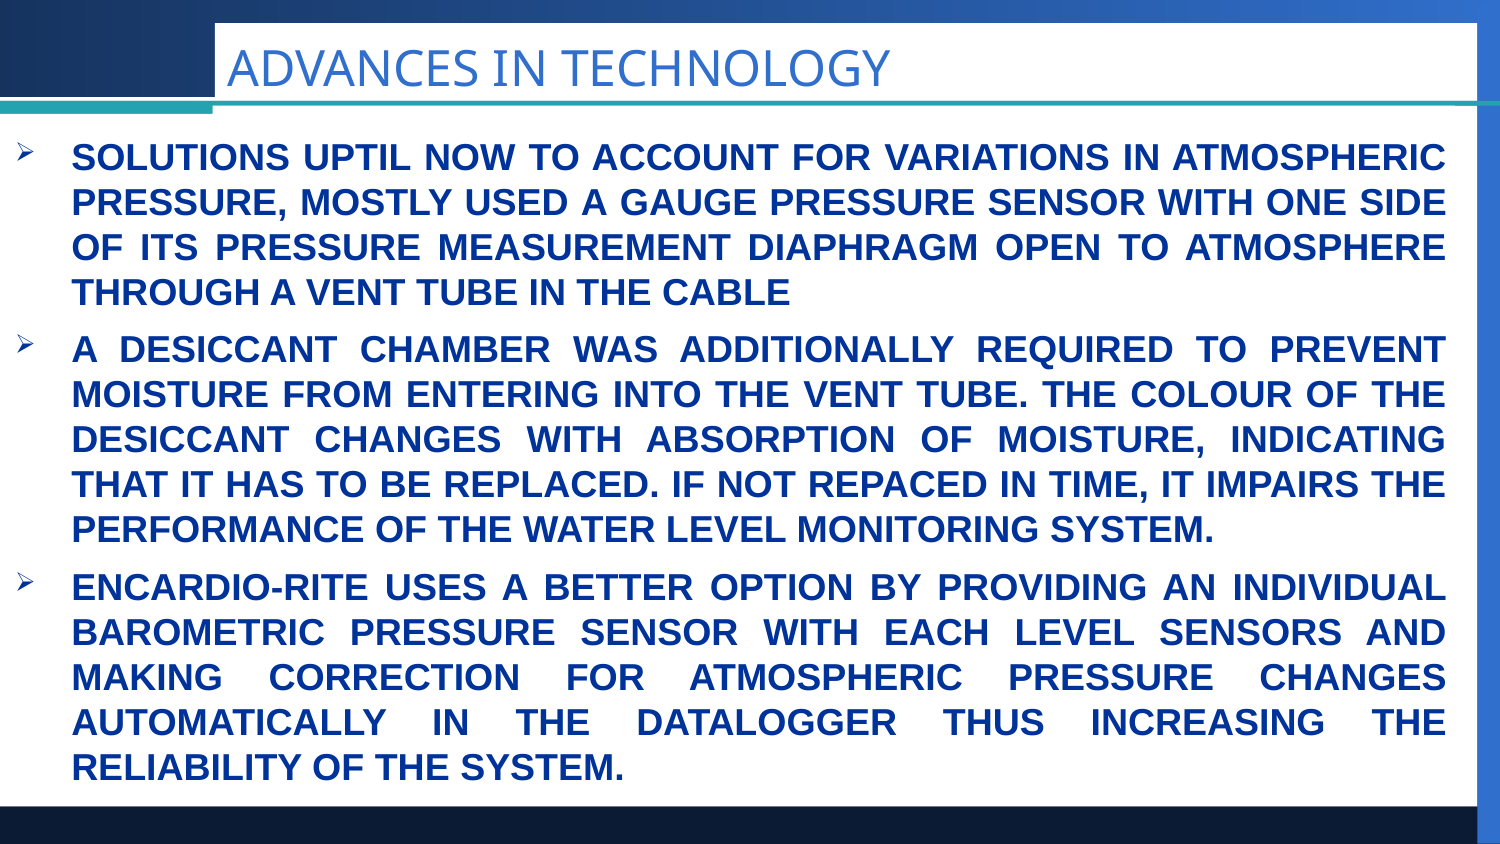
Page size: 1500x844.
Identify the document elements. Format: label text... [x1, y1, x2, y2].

text_box [30, 73, 873, 124]
list SOLUTIONS UPTIL NOW TO ACCOUNT FOR VARIATIONS IN ATMOSPHERIC PRESSURE, MOSTLY USED A GAUGE PRESSURE SENSOR WITH ONE SIDE OF ITS PRESSURE MEASUREMENT DIAPHRAGM OPEN TO ATMOSPHERE THROUGH A VENT TUBE IN THE CABLE A DESICCANT CHAMBER WAS ADDITIONALLY REQUIRED TO PREVENT MOISTURE FROM ENTERING INTO THE VENT TUBE. THE COLOUR OF THE DESICCANT CHANGES WITH ABSORPTION OF MOISTURE, INDICATING THAT IT HAS TO BE REPLACED. IF NOT REPACED IN TIME, IT IMPAIRS THE PERFORMANCE OF THE WATER LEVEL MONITORING SYSTEM. ENCARDIO-RITE USES A BETTER OPTION BY PROVIDING AN INDIVIDUAL BAROMETRIC PRESSURE SENSOR WITH EACH LEVEL SENSORS AND MAKING CORRECTION FOR ATMOSPHERIC PRESSURE CHANGES AUTOMATICALLY IN THE DATALOGGER THUS INCREASING THE RELIABILITY OF THE SYSTEM. [0, 124, 1463, 798]
title ADVANCES IN TECHNOLOGY [212, 33, 1451, 100]
